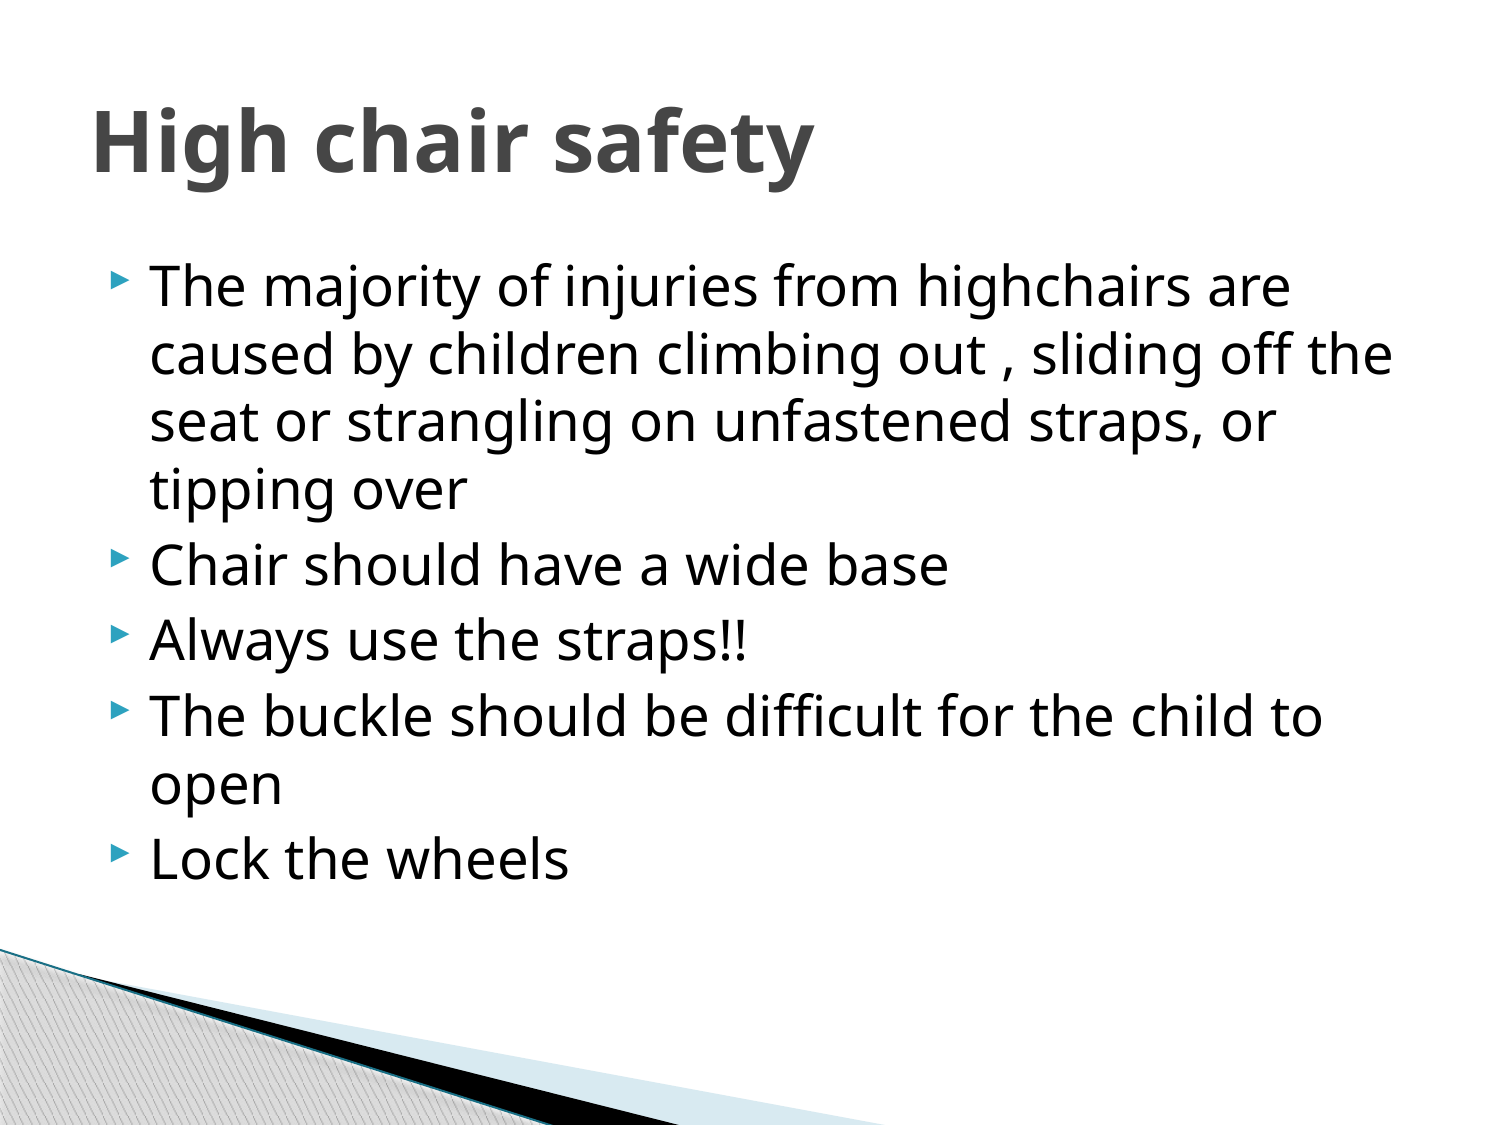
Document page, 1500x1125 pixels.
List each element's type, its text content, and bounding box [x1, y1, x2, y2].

title High chair safety [75, 45, 1425, 233]
list The majority of injuries from highchairs are caused by children climbing out , sliding off the seat or strangling on unfastened straps, or tipping over Chair should have a wide base Always use the straps!! The buckle should be difficult for the child to open Lock the wheels [75, 243, 1425, 986]
